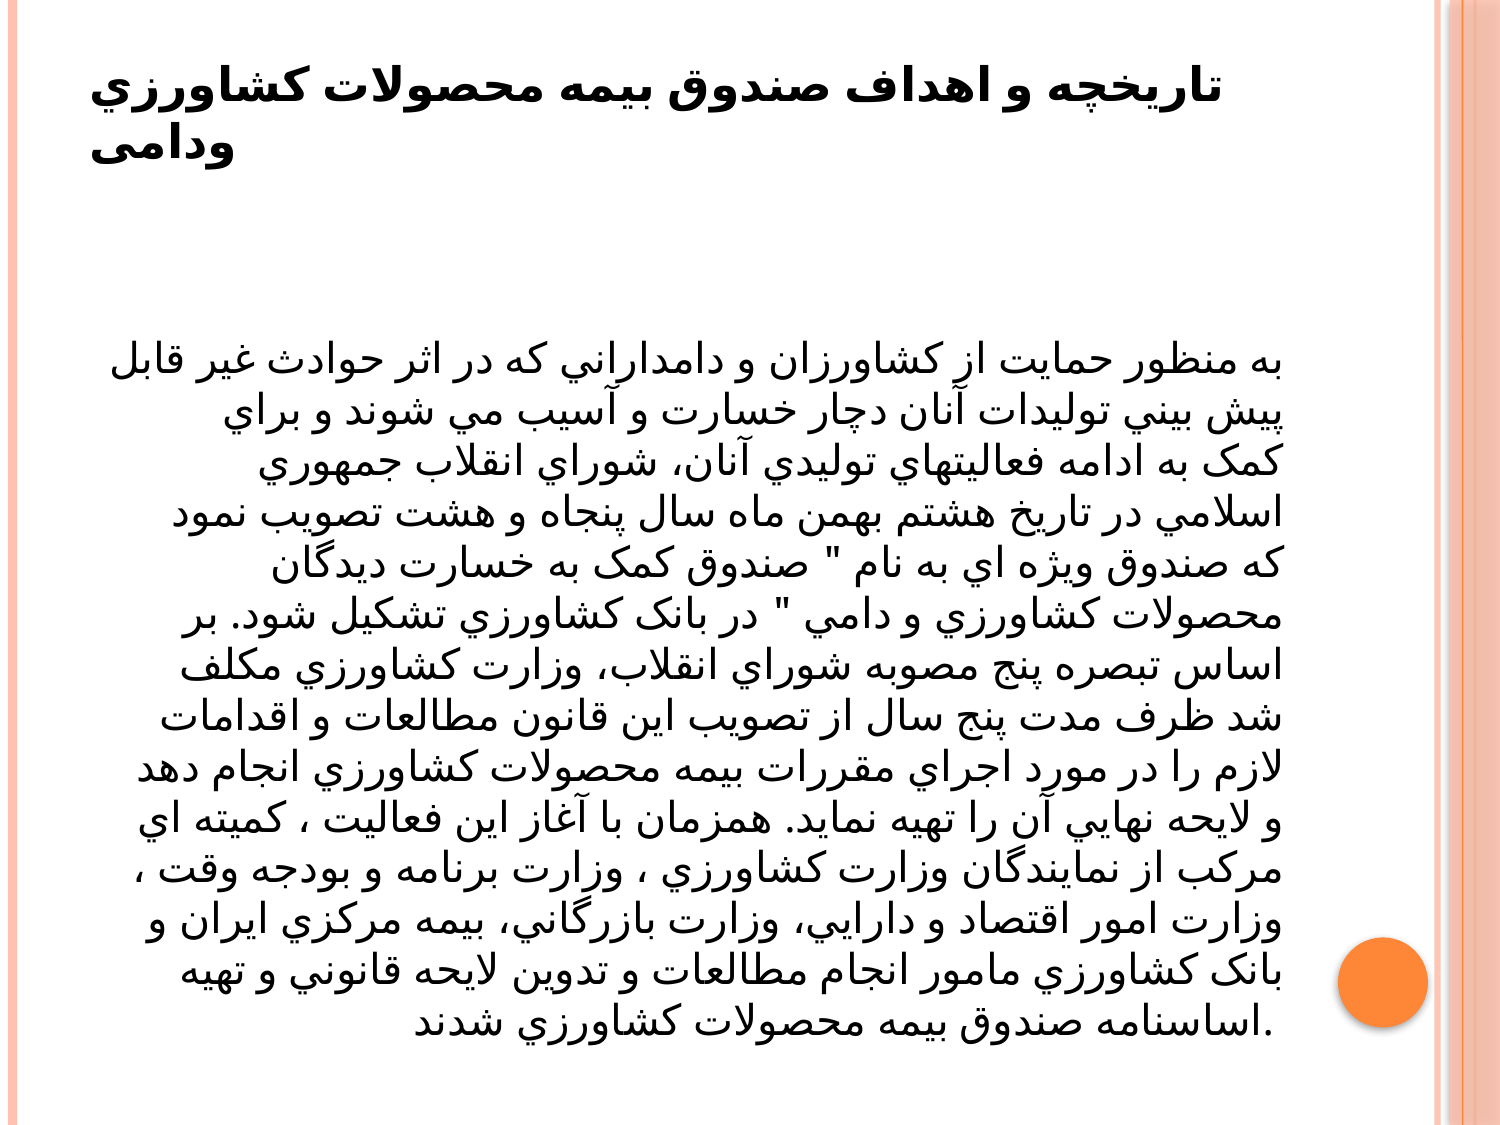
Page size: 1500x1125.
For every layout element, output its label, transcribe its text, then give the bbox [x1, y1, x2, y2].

title تاريخچه و اهداف صندوق بيمه محصولات کشاورزي ودامی [75, 45, 1300, 233]
list به منظور حمايت از کشاورزان و دامداراني که در اثر حوادث غير قابل پيش بيني توليدات آنان دچار خسارت و آسيب مي شوند و براي کمک به ادامه فعاليتهاي توليدي آنان، شوراي انقلاب جمهوري اسلامي در تاريخ هشتم بهمن ماه سال پنجاه و هشت تصويب نمود که صندوق ويژه اي به نام " صندوق کمک به خسارت ديدگان محصولات کشاورزي و دامي " در بانک کشاورزي تشکيل شود. بر اساس تبصره پنج مصوبه شوراي انقلاب، وزارت کشاورزي مکلف شد ظرف مدت پنج سال از تصويب اين قانون مطالعات و اقدامات لازم را در مورد اجراي مقررات بيمه محصولات کشاورزي انجام دهد و لايحه نهايي آن را تهيه نمايد. همزمان با آغاز اين فعاليت ، کميته اي مرکب از نمايندگان وزارت کشاورزي ، وزارت برنامه و بودجه وقت ، وزارت امور اقتصاد و دارايي، وزارت بازرگاني، بيمه مرکزي ايران و بانک کشاورزي مامور انجام مطالعات و تدوين لايحه قانوني و تهيه اساسنامه صندوق بيمه محصولات کشاورزي شدند. [75, 262, 1300, 1062]
